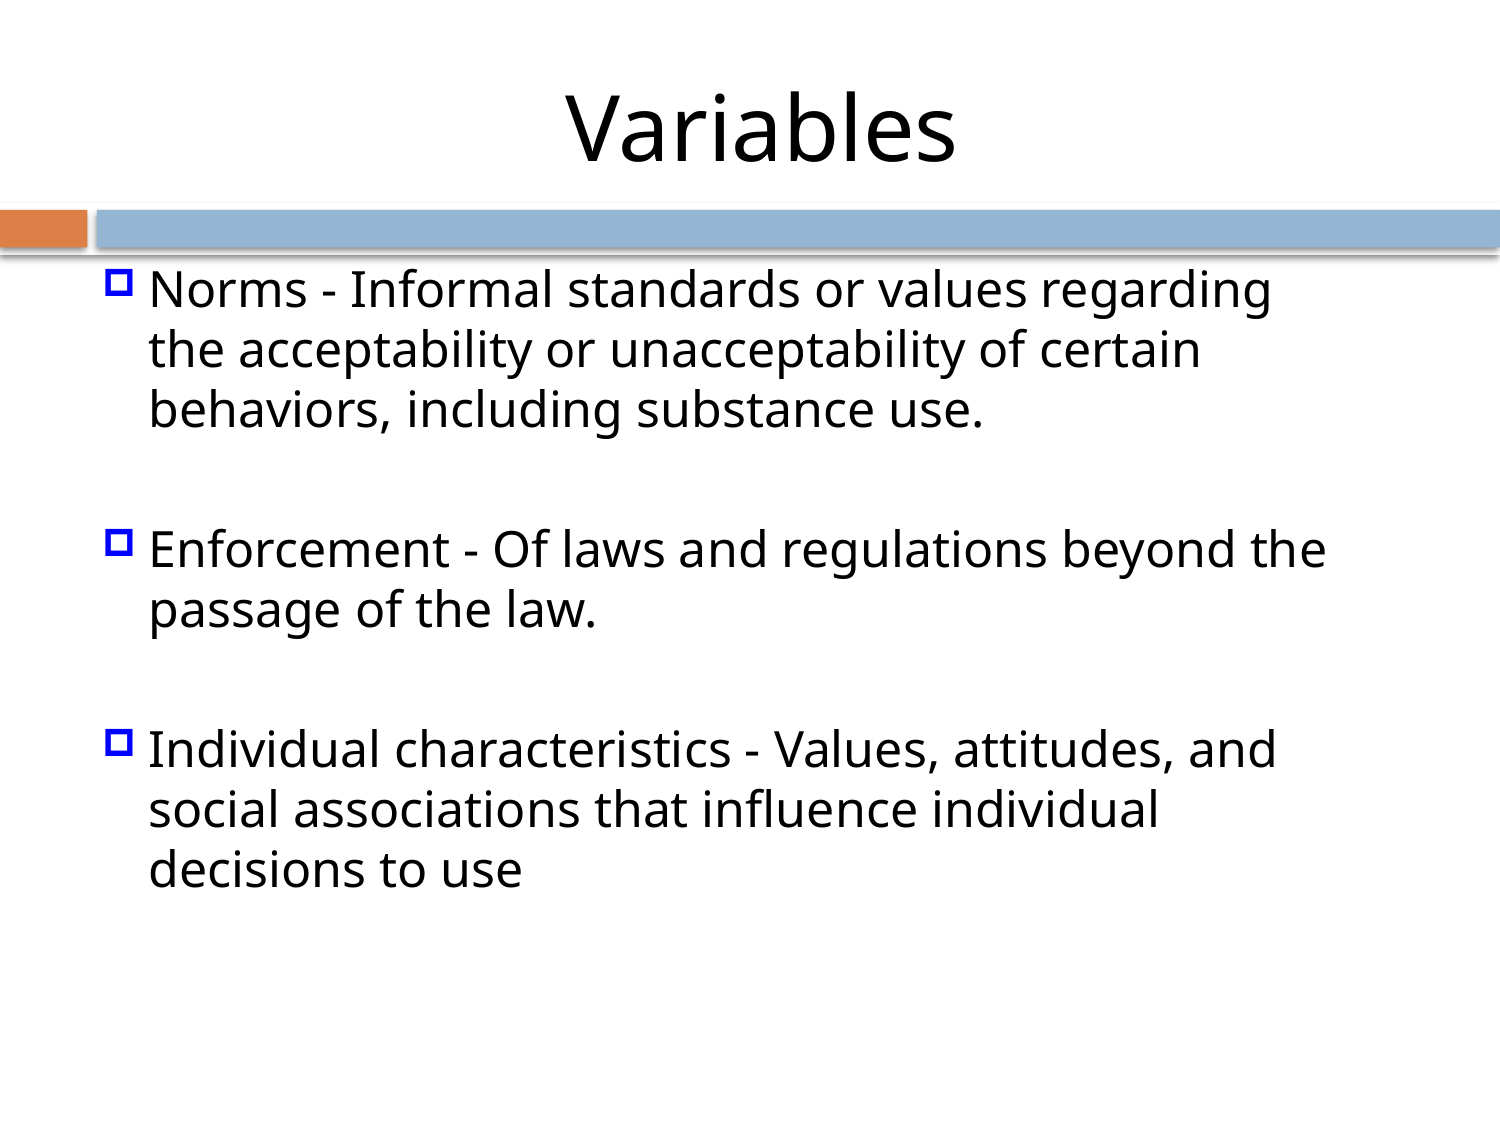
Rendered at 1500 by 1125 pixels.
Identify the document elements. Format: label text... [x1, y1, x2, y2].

text_box Norms - Informal standards or values regarding the acceptability or unacceptability of certain behaviors, including substance use. Enforcement - Of laws and regulations beyond the passage of the law. Individual characteristics - Values, attitudes, and social associations that influence individual decisions to use [87, 249, 1363, 1038]
text_box Variables [199, 62, 1325, 188]
